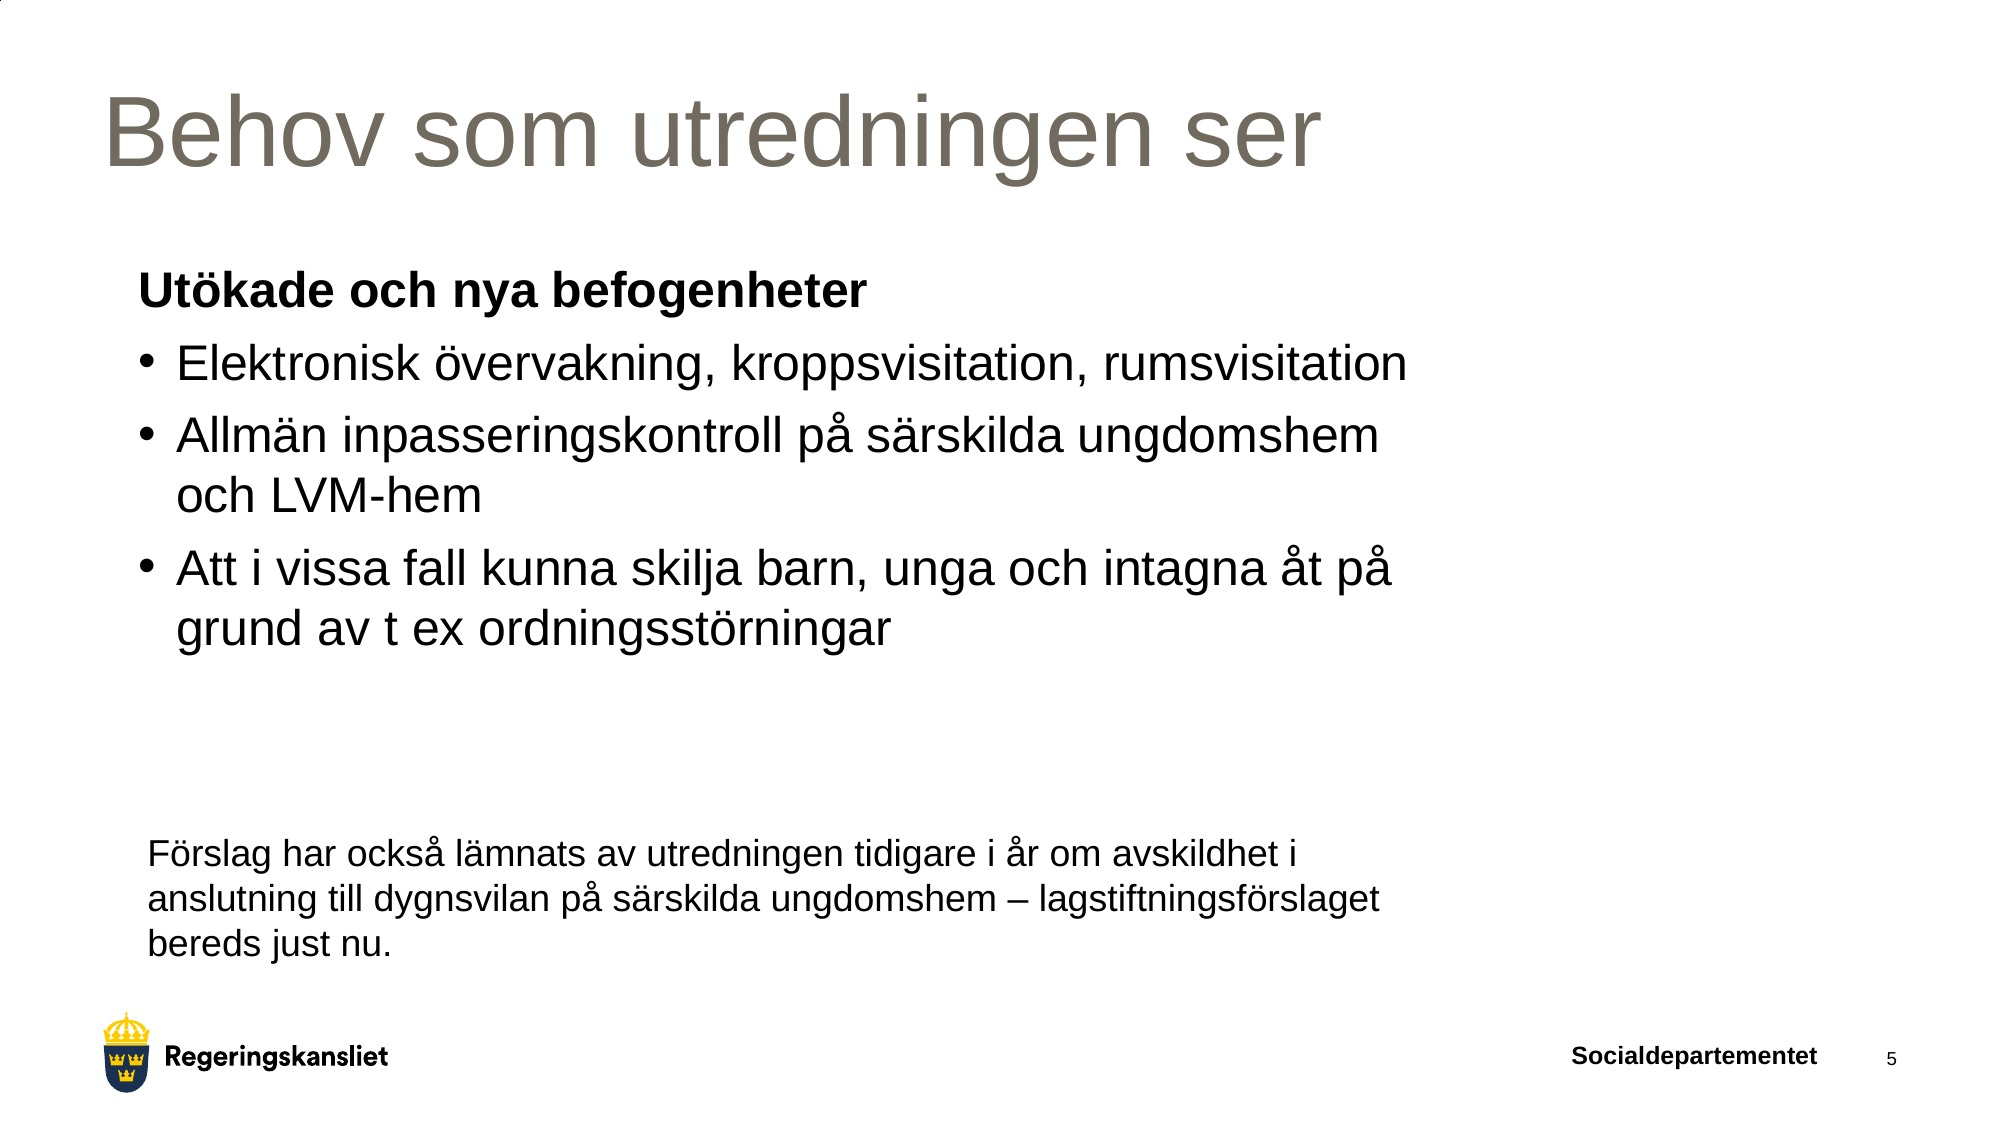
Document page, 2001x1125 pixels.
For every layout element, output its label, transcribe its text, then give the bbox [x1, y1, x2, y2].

footer Socialdepartementet [358, 876, 1818, 1070]
slide_number 5 [1817, 1034, 1898, 1070]
title Behov som utredningen ser [102, 59, 1898, 190]
list Utökade och nya befogenheter Elektronisk övervakning, kroppsvisitation, rumsvisitation Allmän inpasseringskontroll på särskilda ungdomshem och LVM-hem Att i vissa fall kunna skilja barn, unga och intagna åt på grund av t ex ordningsstörningar [63, 190, 1937, 996]
text_box Förslag har också lämnats av utredningen tidigare i år om avskildhet i anslutning till dygnsvilan på särskilda ungdomshem – lagstiftningsförslaget bereds just nu. [132, 821, 1467, 972]
